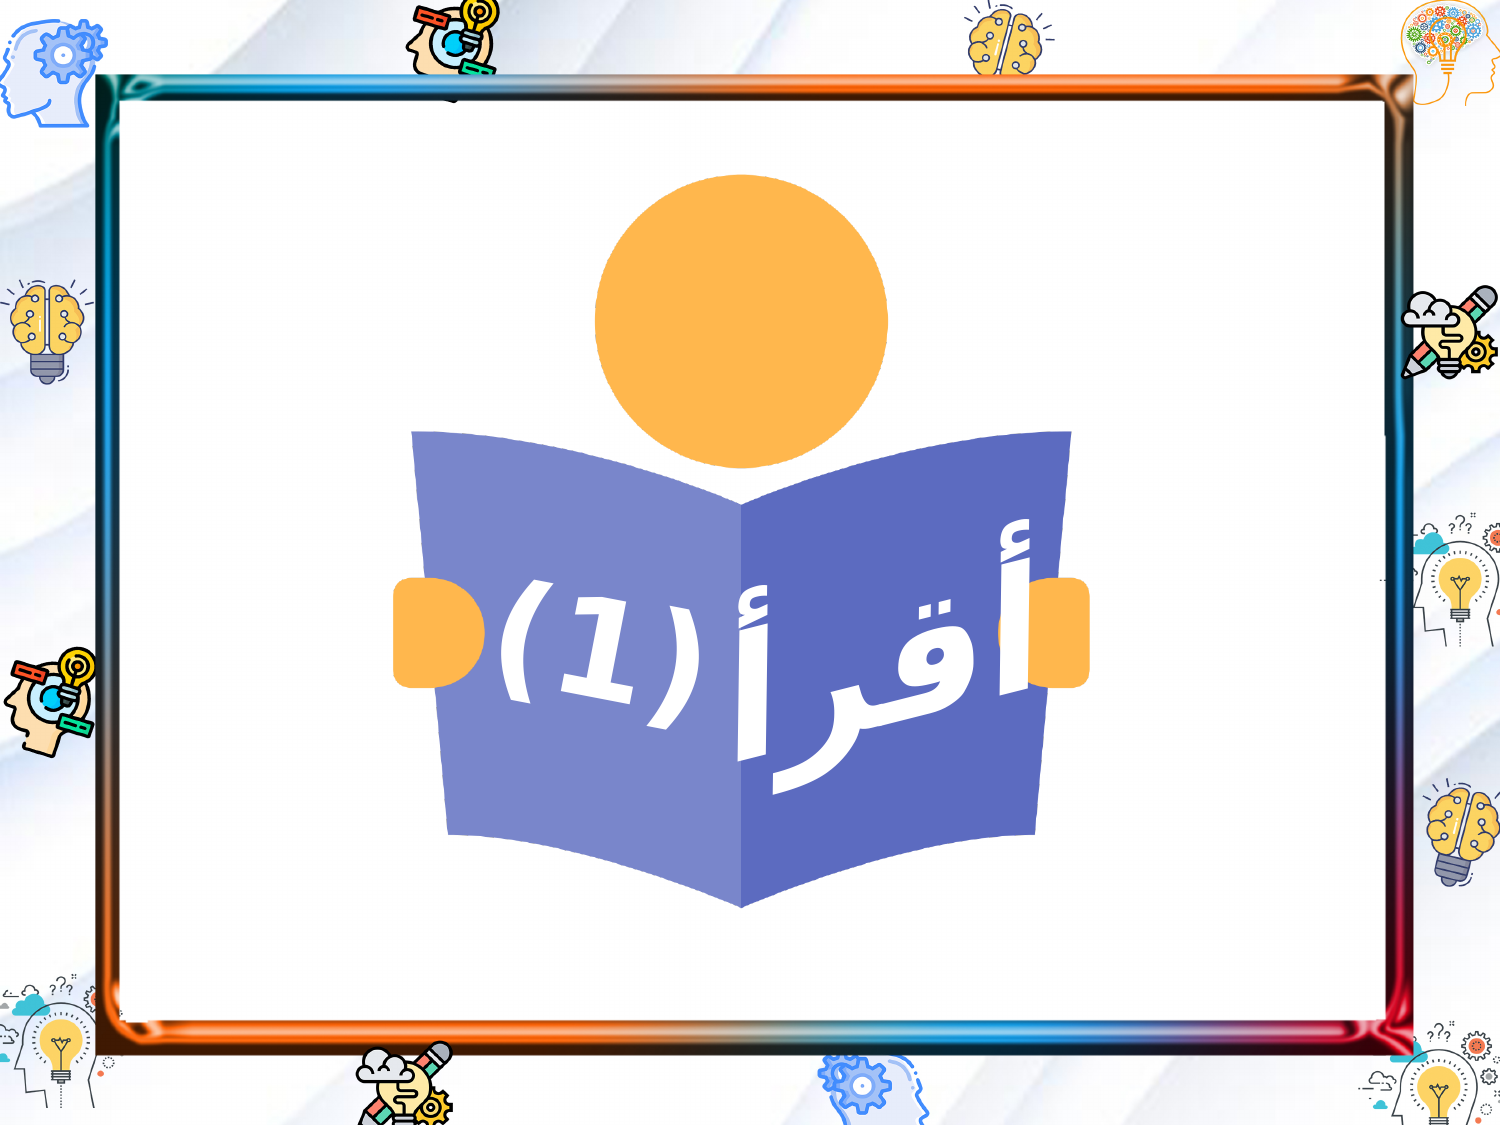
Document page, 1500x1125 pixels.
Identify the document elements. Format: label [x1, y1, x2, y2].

text_box [300, 101, 1181, 982]
picture [0, 0, 1500, 1125]
